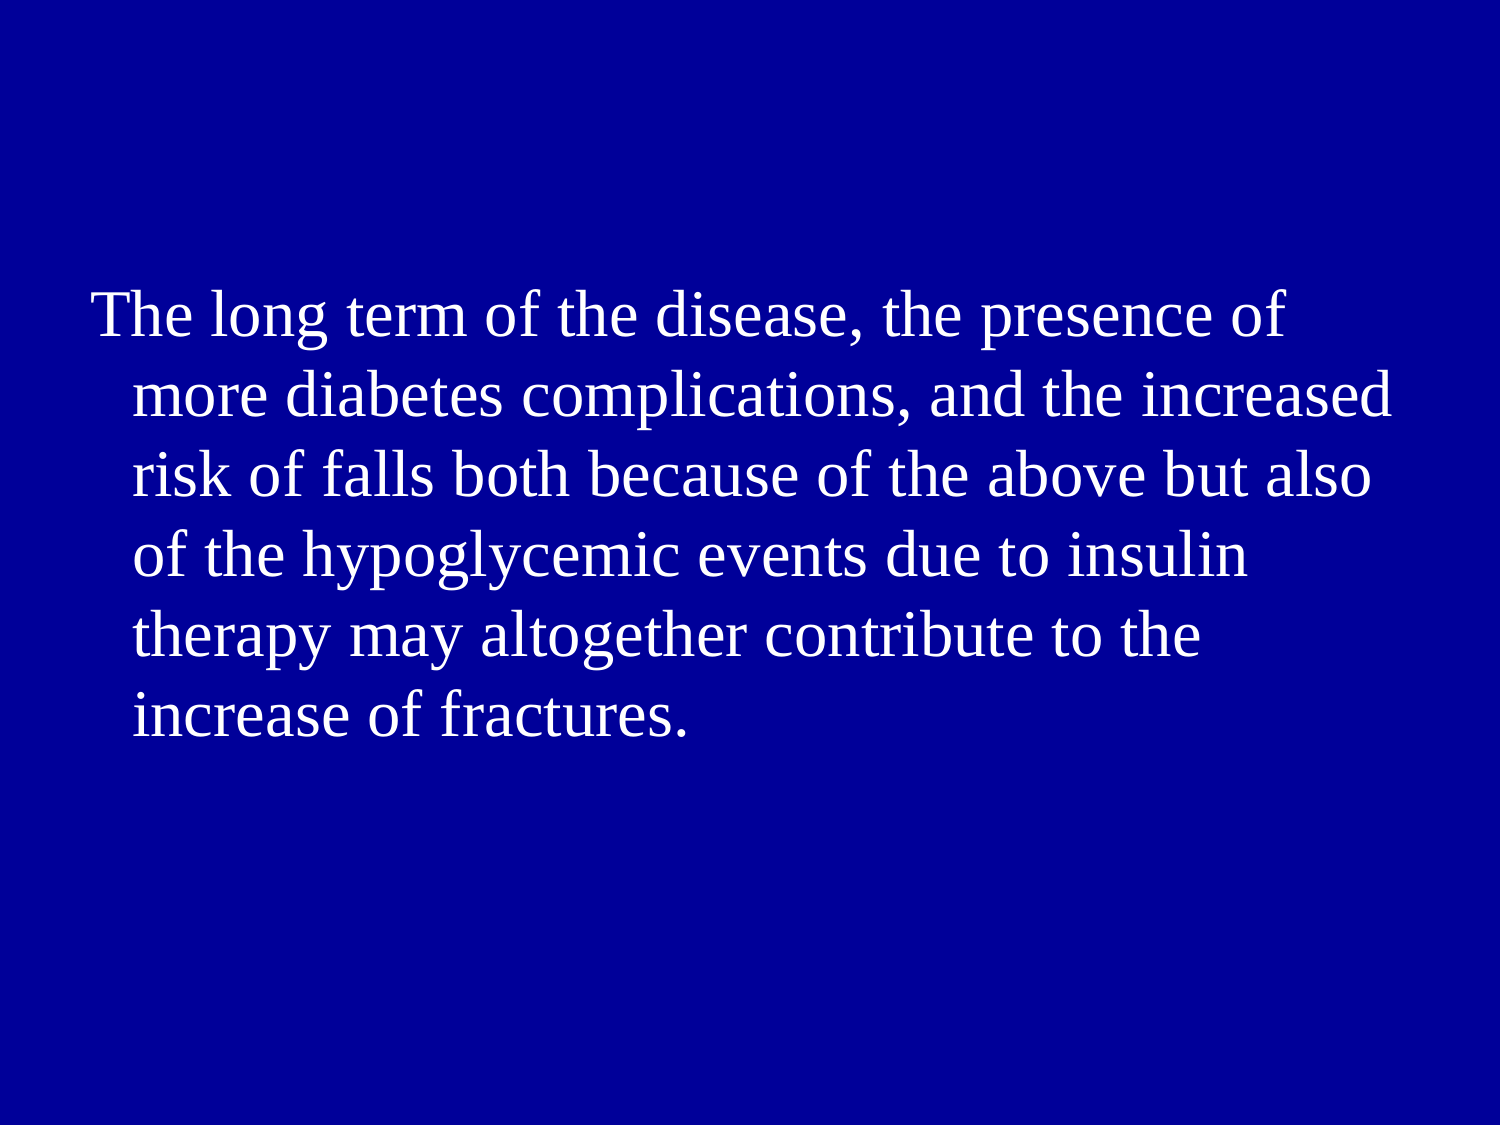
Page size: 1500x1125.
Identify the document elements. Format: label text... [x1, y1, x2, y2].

list The long term of the disease, the presence of more diabetes complications, and the increased risk of falls both because of the above but also of the hypoglycemic events due to insulin therapy may altogether contribute to the increase of fractures. [75, 262, 1425, 1005]
